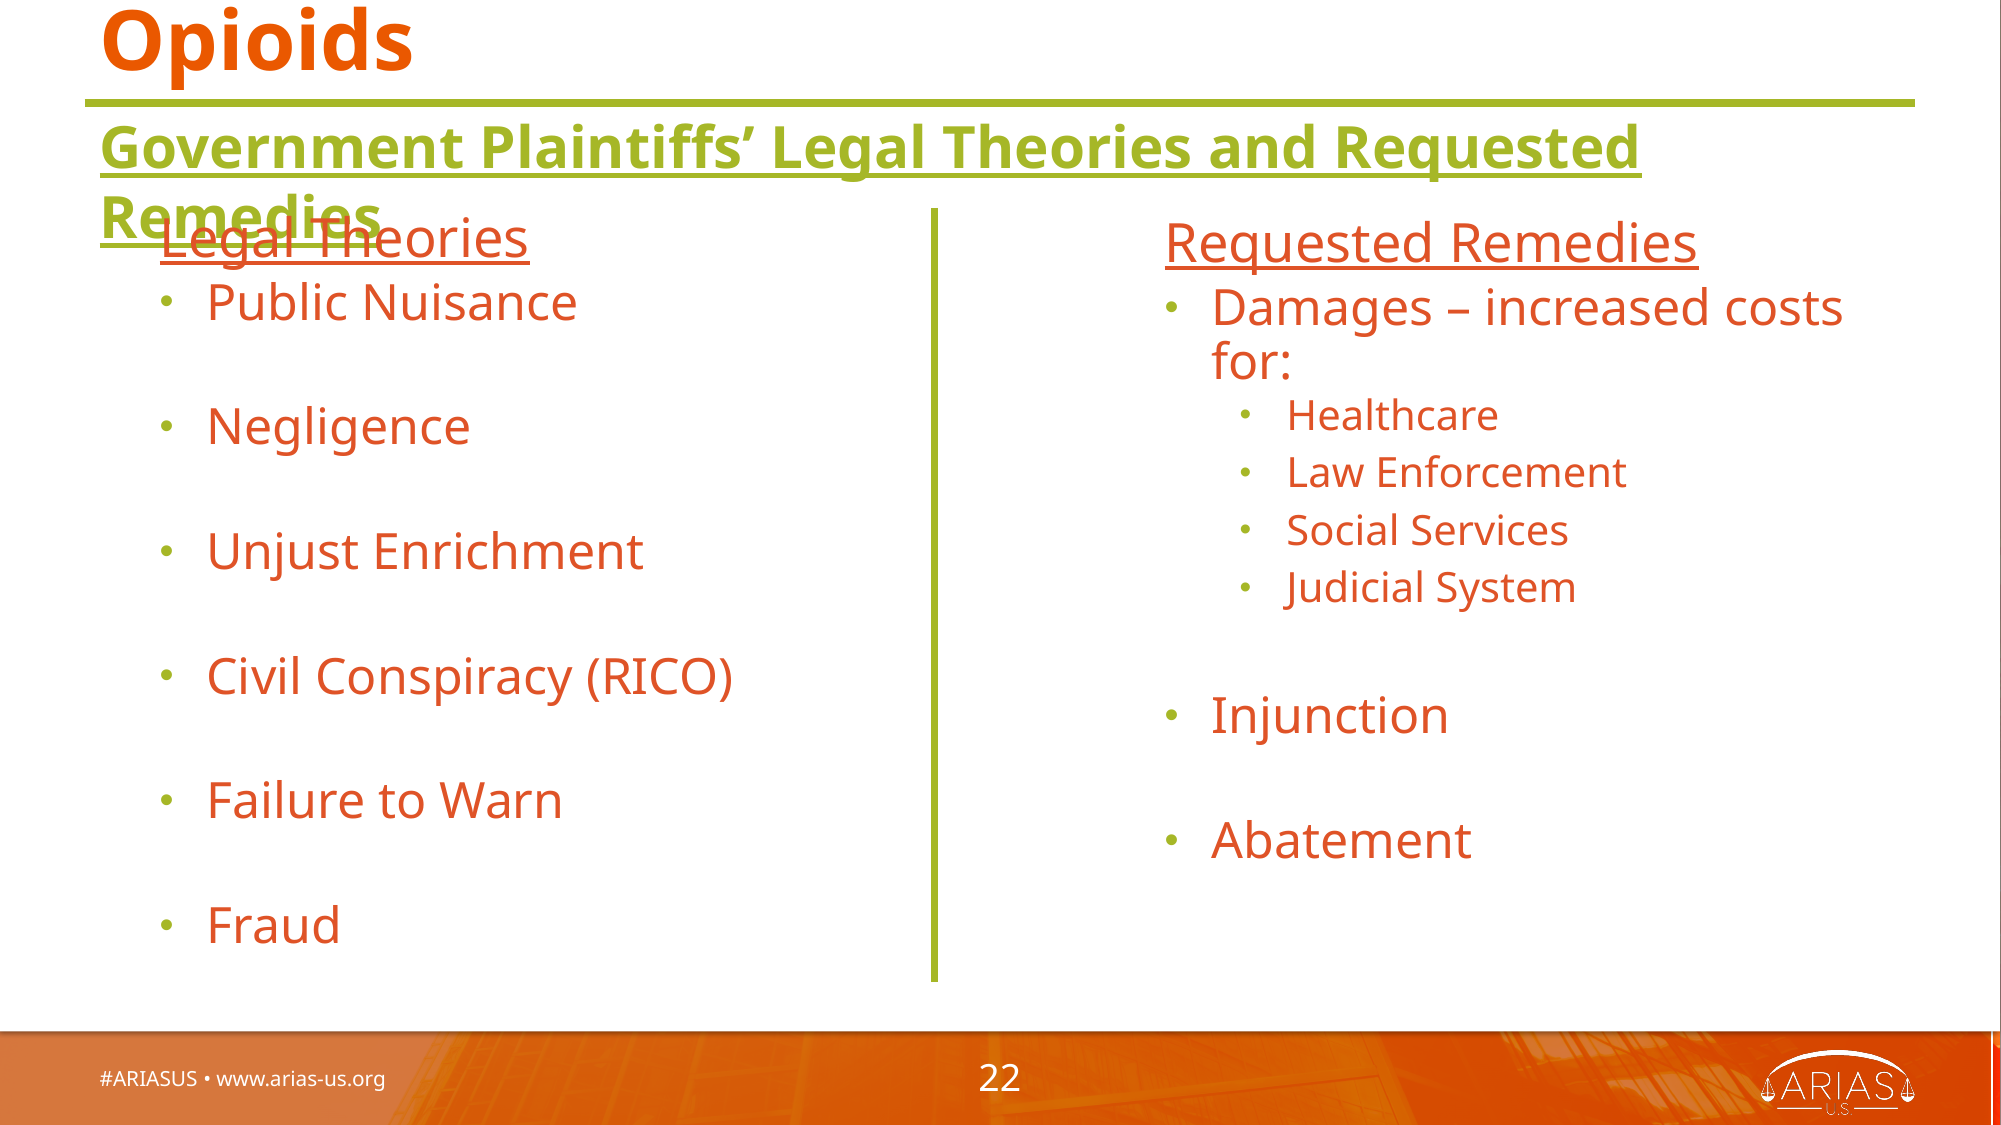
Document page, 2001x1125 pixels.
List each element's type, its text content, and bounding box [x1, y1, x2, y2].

picture [1759, 1047, 1916, 1117]
picture [1993, 0, 2001, 1125]
title Opioids [84, 0, 1916, 102]
text_box Requested Remedies Damages – increased costs for: Healthcare Law Enforcement Social Services Judicial System Injunction Abatement [1149, 207, 1897, 964]
footer #ARIASUS • www.arias-us.org [84, 1042, 622, 1114]
list Government Plaintiffs’ Legal Theories and Requested Remedies [84, 113, 1785, 182]
list Legal Theories Public Nuisance Negligence Unjust Enrichment Civil Conspiracy (RICO) Failure to Warn Fraud [144, 202, 892, 960]
